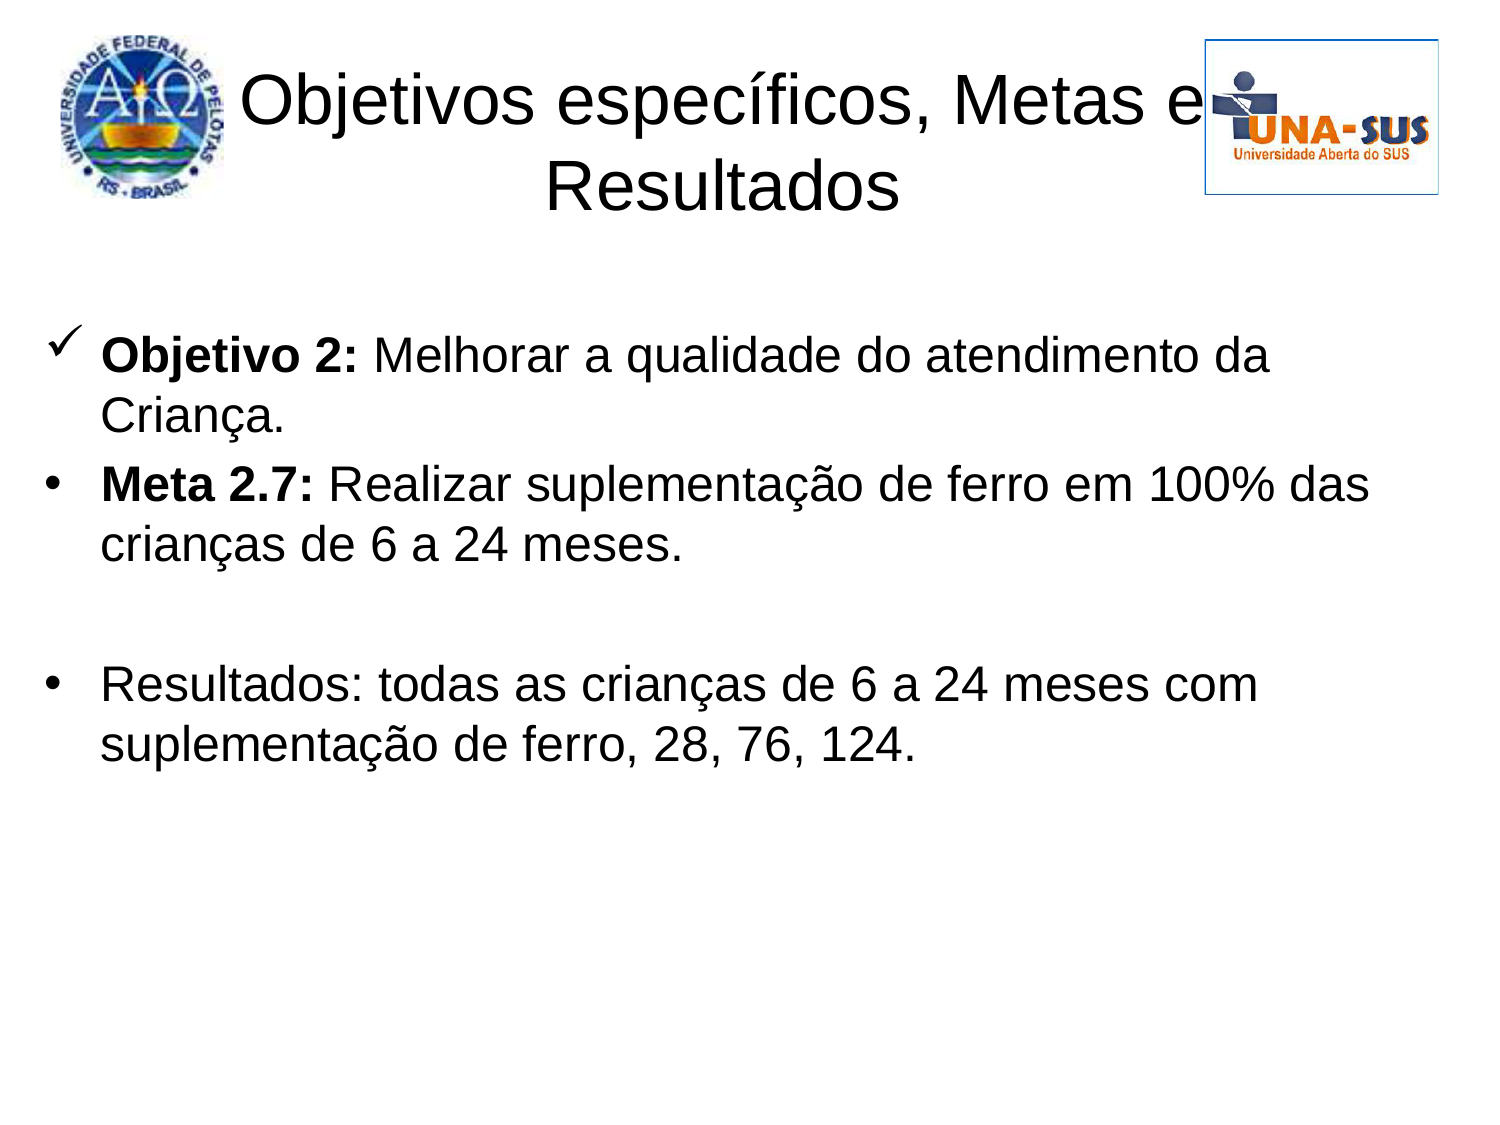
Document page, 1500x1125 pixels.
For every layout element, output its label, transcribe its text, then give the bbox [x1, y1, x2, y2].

title Objetivos específicos, Metas e Resultados [223, 45, 1223, 233]
list Objetivo 2: Melhorar a qualidade do atendimento da Criança. Meta 2.7: Realizar suplementação de ferro em 100% das crianças de 6 a 24 meses. Resultados: todas as crianças de 6 a 24 meses com suplementação de ferro, 28, 76, 124. [29, 314, 1471, 811]
picture [1204, 39, 1439, 196]
picture [60, 35, 224, 199]
